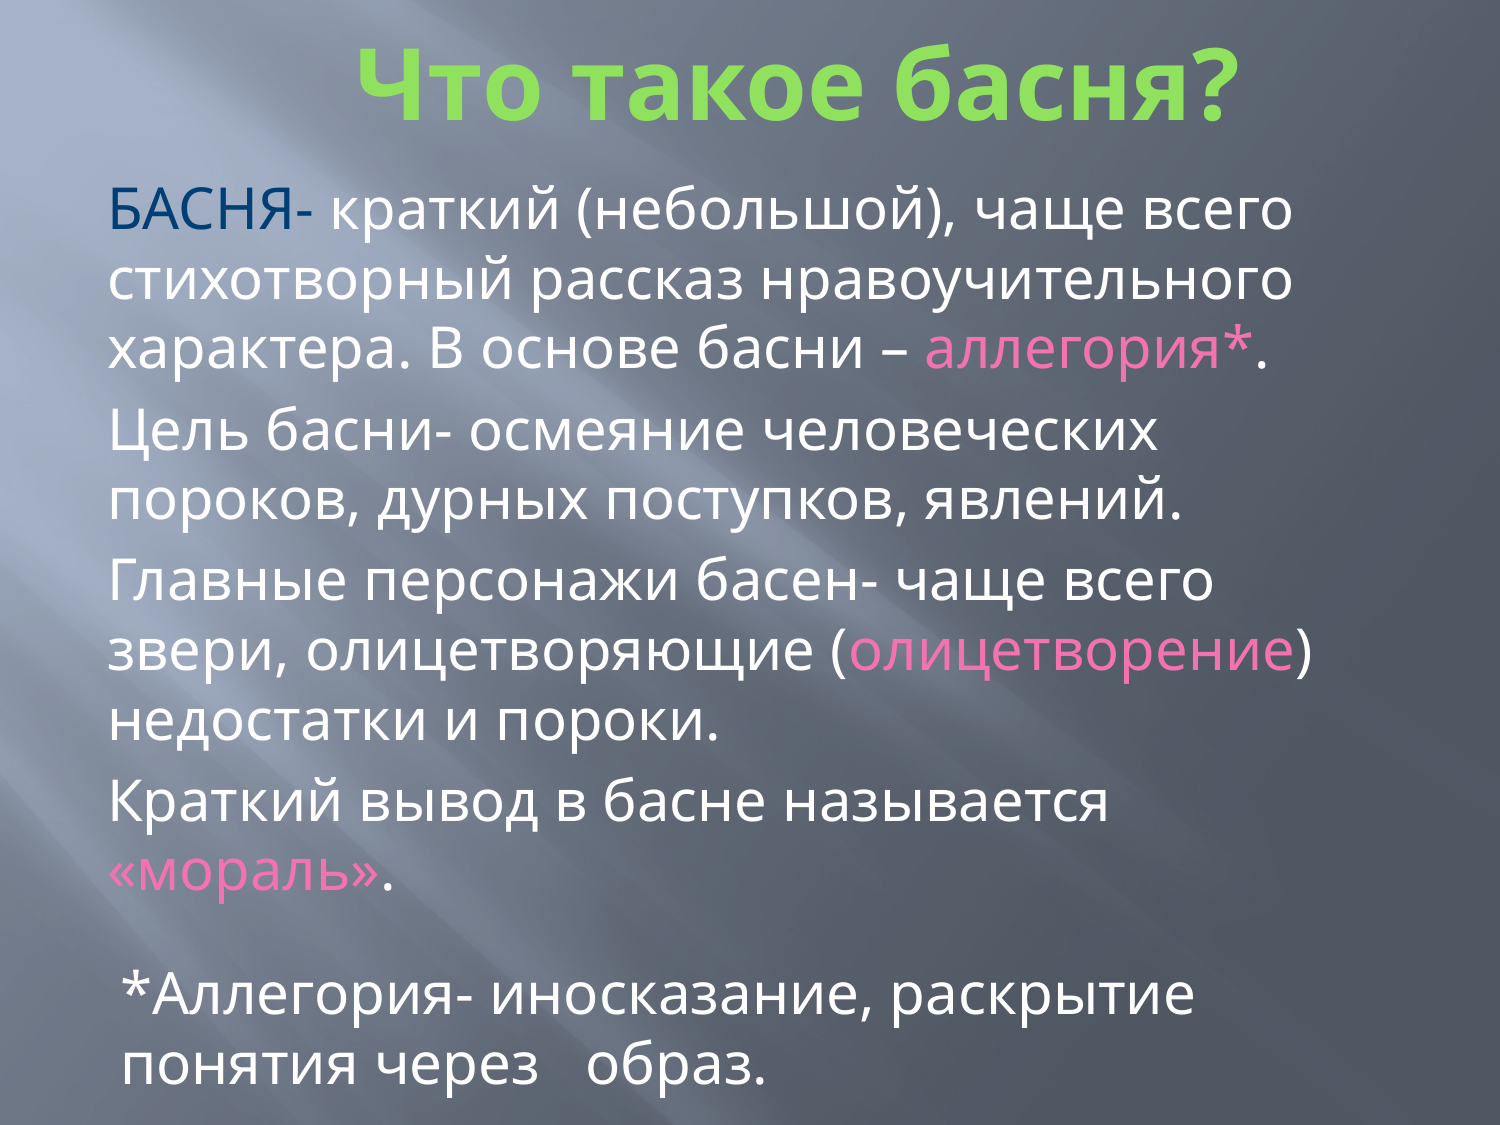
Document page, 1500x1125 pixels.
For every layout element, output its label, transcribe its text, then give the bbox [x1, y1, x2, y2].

text_box *Аллегория- иносказание, раскрытие понятия через образ. [105, 949, 1430, 1104]
title Что такое басня? [262, 35, 1425, 141]
list БАСНЯ- краткий (небольшой), чаще всего стихотворный рассказ нравоучительного характера. В основе басни – аллегория*. Цель басни- осмеяние человеческих пороков, дурных поступков, явлений. Главные персонажи басен- чаще всего звери, олицетворяющие (олицетворение) недостатки и пороки. Краткий вывод в басне называется «мораль». [82, 164, 1425, 914]
